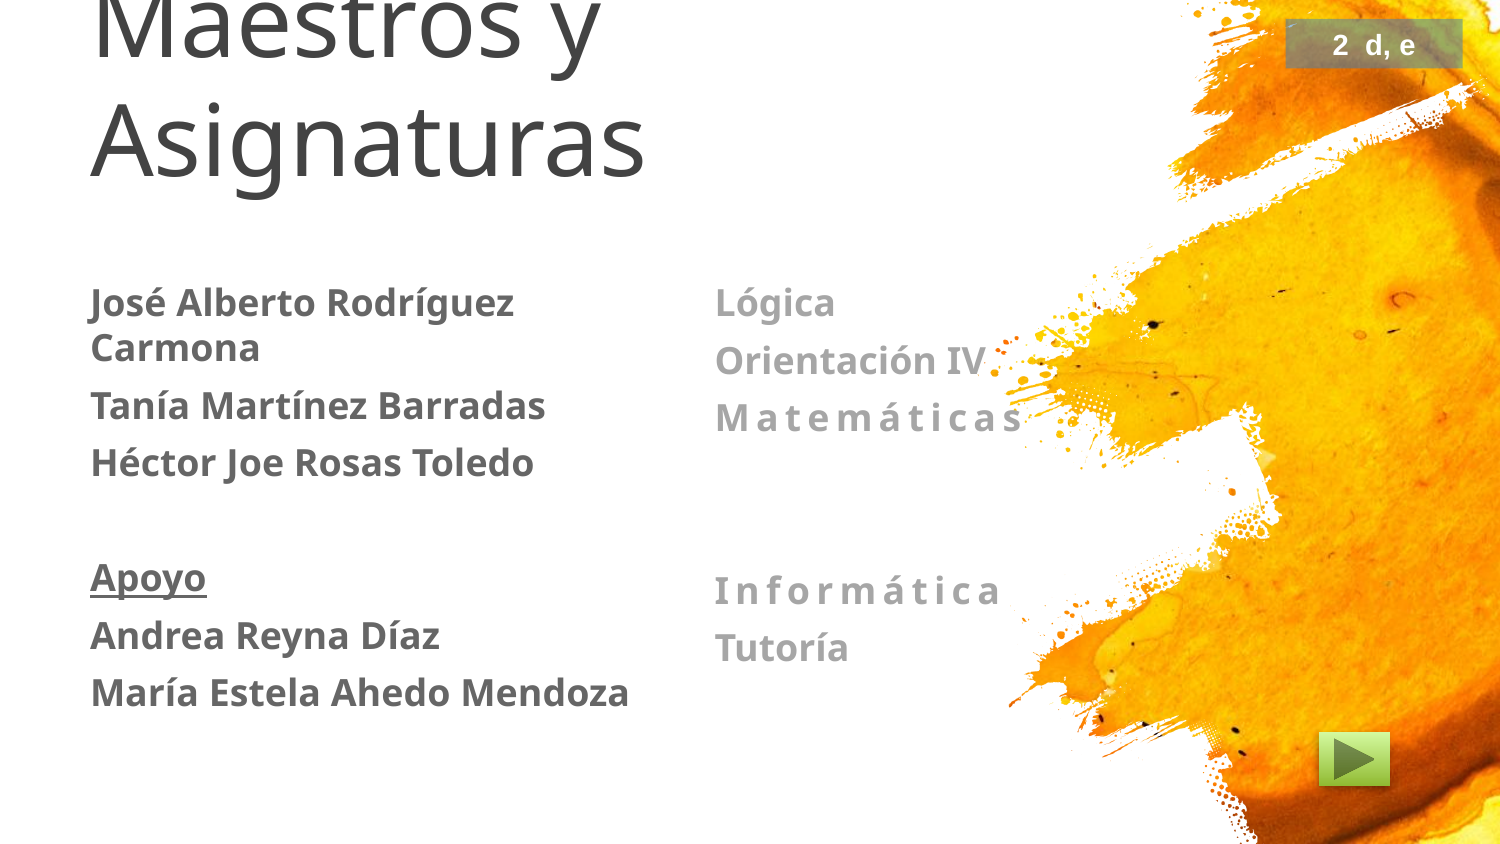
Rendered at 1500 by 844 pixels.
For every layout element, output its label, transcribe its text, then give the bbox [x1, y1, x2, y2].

text_box 2 d, e [1285, 18, 1463, 69]
list José Alberto Rodríguez Carmona Tanía Martínez Barradas Héctor Joe Rosas Toledo Apoyo Andrea Reyna Díaz María Estela Ahedo Mendoza [75, 264, 700, 844]
list Lógica Orientación IV Matemáticas Informática Tutoría [700, 264, 1213, 712]
text_box [1318, 732, 1391, 787]
title Maestros y Asignaturas [75, 71, 1166, 212]
picture [0, 0, 1500, 844]
